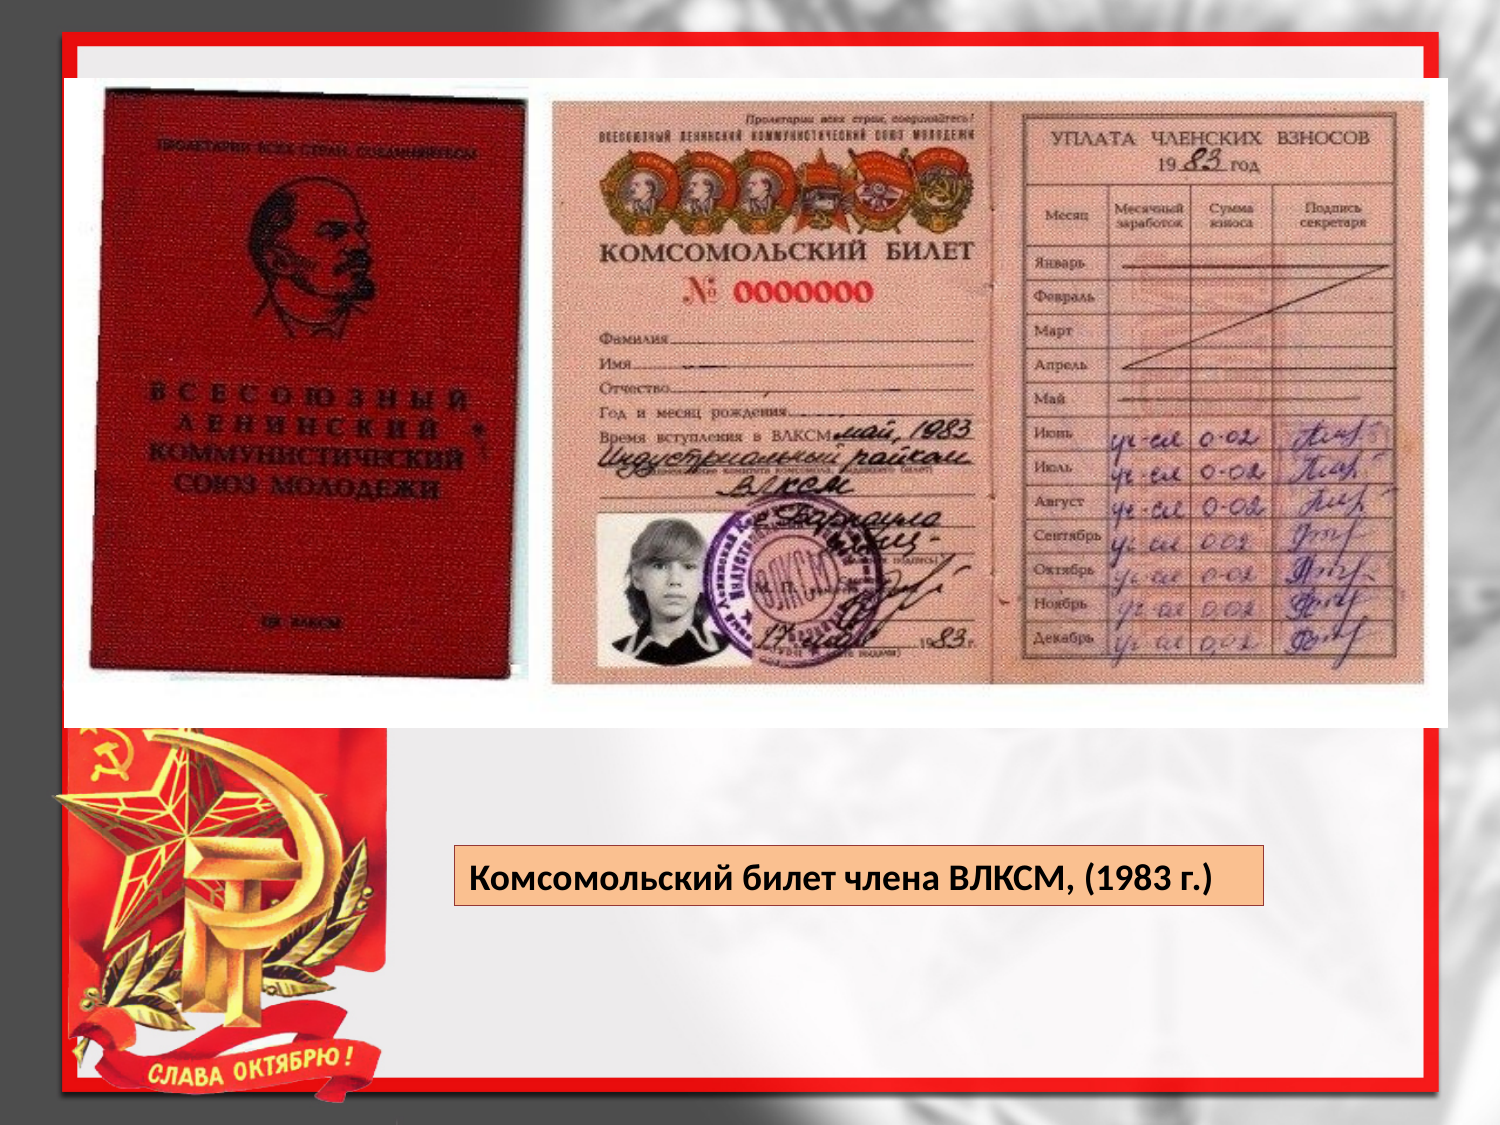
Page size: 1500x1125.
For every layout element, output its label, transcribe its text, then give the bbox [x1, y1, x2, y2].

text_box Комсомольский билет члена ВЛКСМ, (1983 г.) [454, 845, 1264, 906]
picture [0, 0, 1500, 1125]
